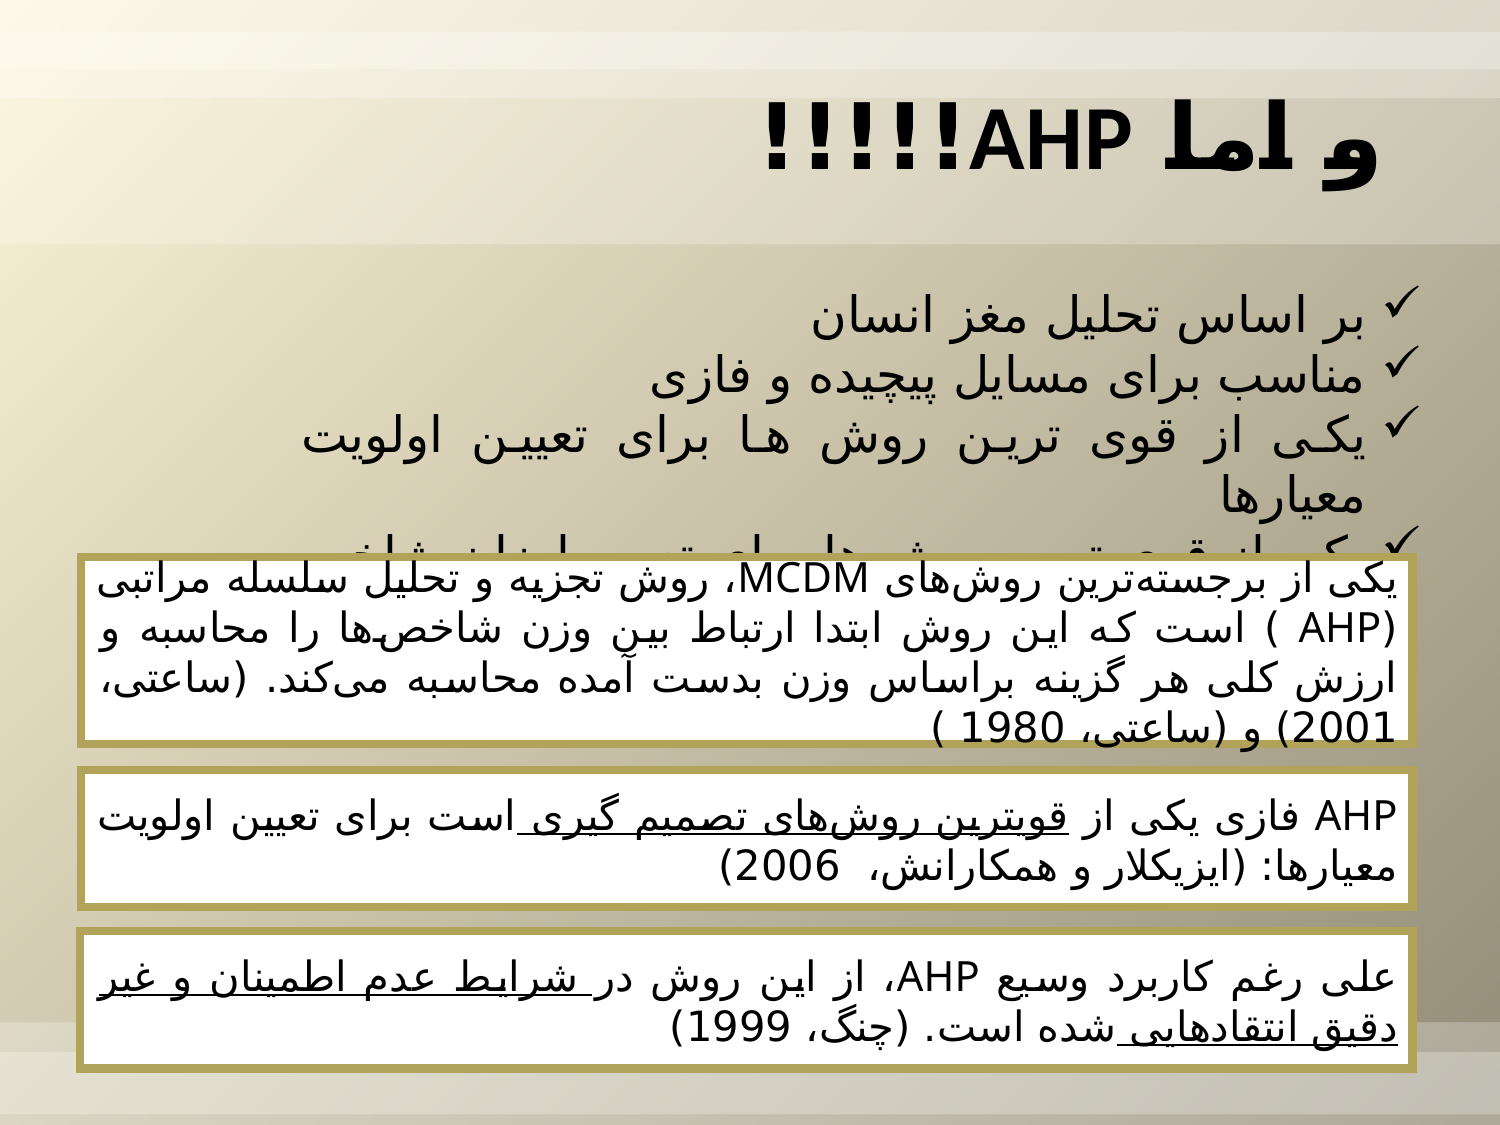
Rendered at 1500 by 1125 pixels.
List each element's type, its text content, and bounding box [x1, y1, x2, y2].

title و اما AHP!!!!! [312, 50, 1400, 196]
text_box AHP فازی یکی از قویترین روش‌های تصمیم گیری است برای تعیین اولویت معیارها: (ایزیکلار و همکارانش، 2006) [77, 766, 1417, 911]
text_box بر اساس تحلیل مغز انسان مناسب برای مسایل پیچیده و فازی یکی از قوی ترین روش ها برای تعیین اولویت معیارها یکی از قوی ترین روش ها برای تعیین اوزان شاخص ها [275, 274, 1438, 650]
text_box یکی از برجسته‌ترین روش‌های MCDM، روش تجزیه و تحلیل سلسله مراتبی (AHP ) است که این روش ابتدا ارتباط بین وزن شاخص‌ها را محاسبه و ارزش کلی هر گزینه براساس وزن بدست آمده محاسبه می‌کند. (ساعتی، 2001) و (ساعتی، 1980 ) [77, 553, 1417, 748]
text_box علی رغم کاربرد وسیع AHP، از این روش در شرایط عدم اطمینان و غیر دقیق انتقادهایی شده است. (چنگ، 1999) [76, 927, 1417, 1073]
picture [0, 0, 1500, 1125]
